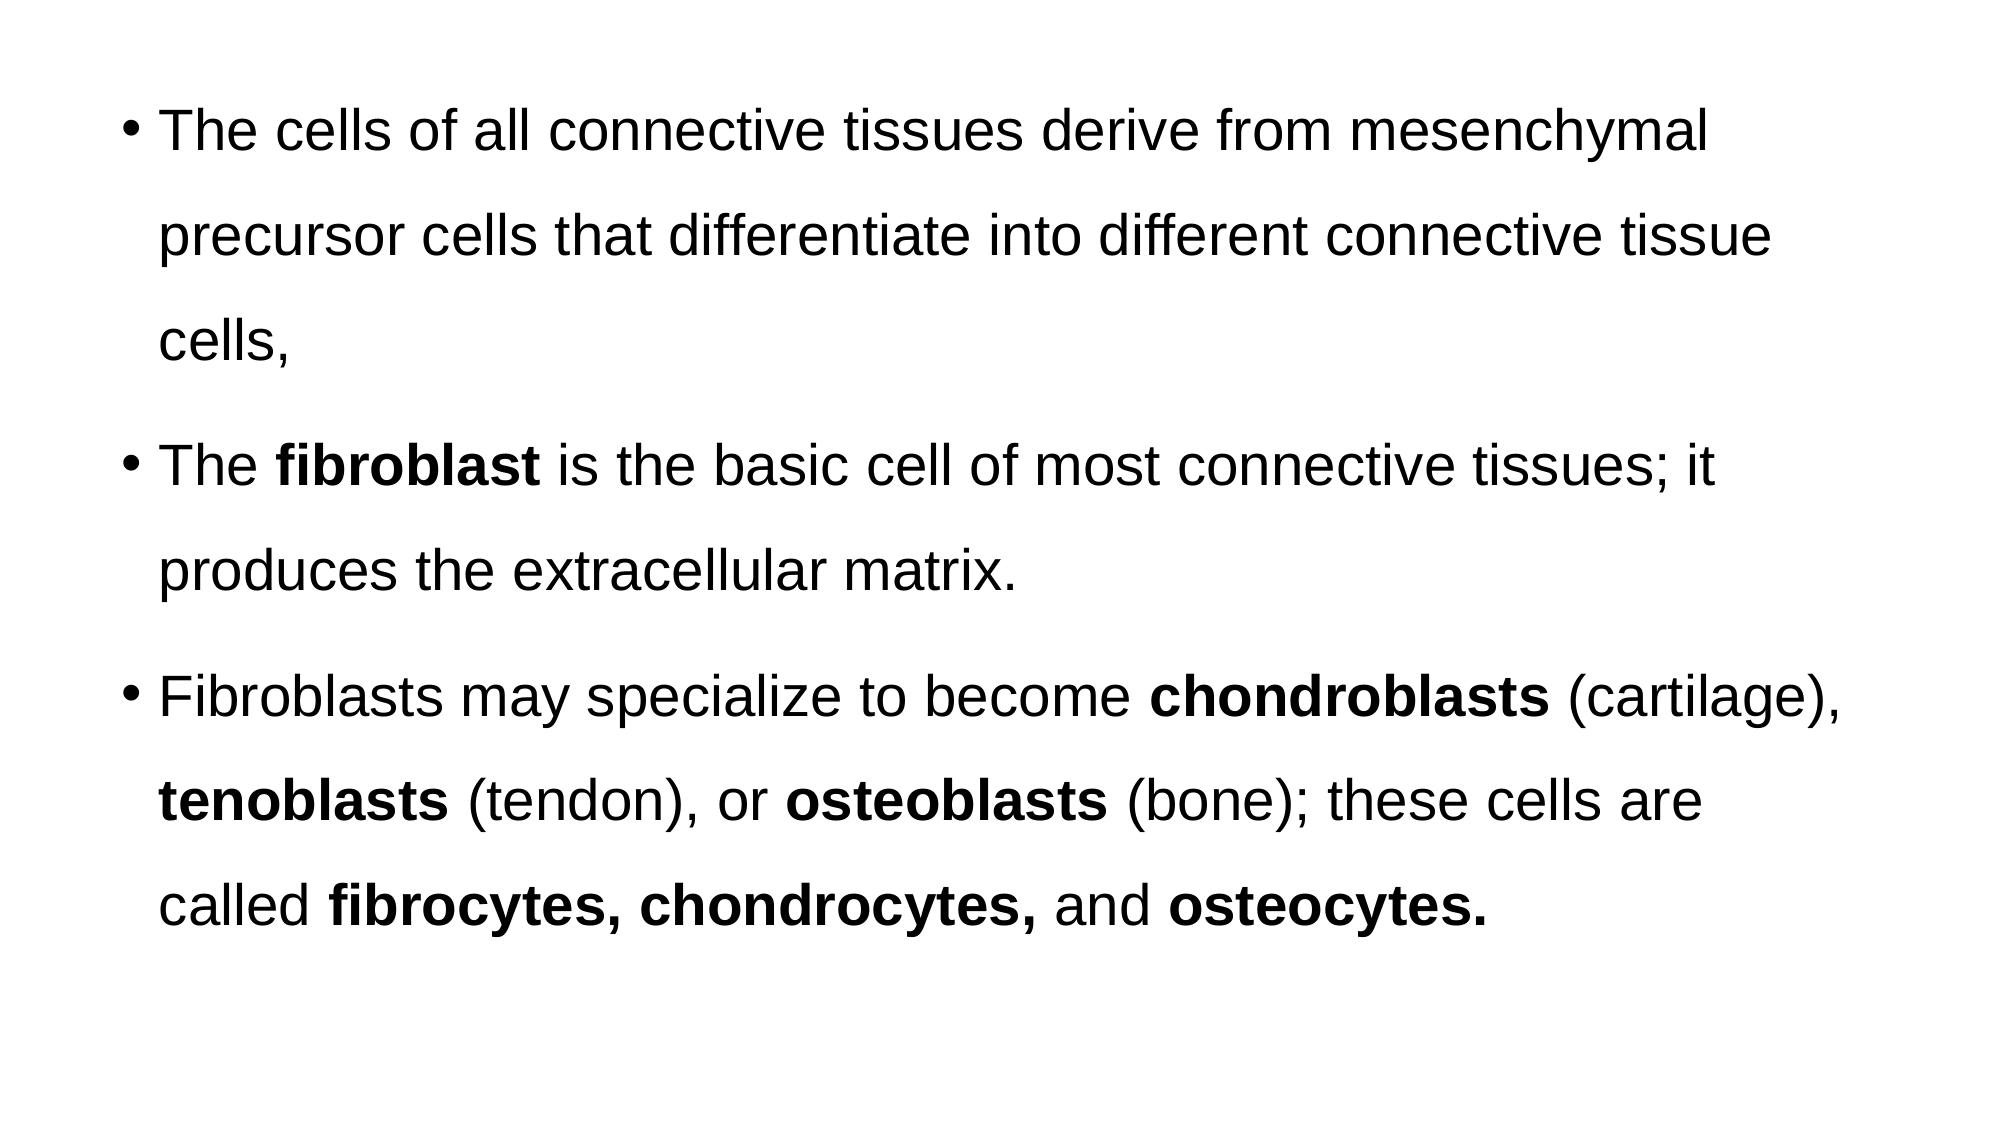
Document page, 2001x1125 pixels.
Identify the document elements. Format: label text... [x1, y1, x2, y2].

list The cells of all connective tissues derive from mesenchymal precursor cells that differentiate into different connective tissue cells, The fibroblast is the basic cell of most connective tissues; it produces the extracellular matrix. Fibroblasts may specialize to become chondroblasts (cartilage), tenoblasts (tendon), or osteoblasts (bone); these cells are called fibrocytes, chondrocytes, and osteocytes. [106, 50, 1863, 1014]
